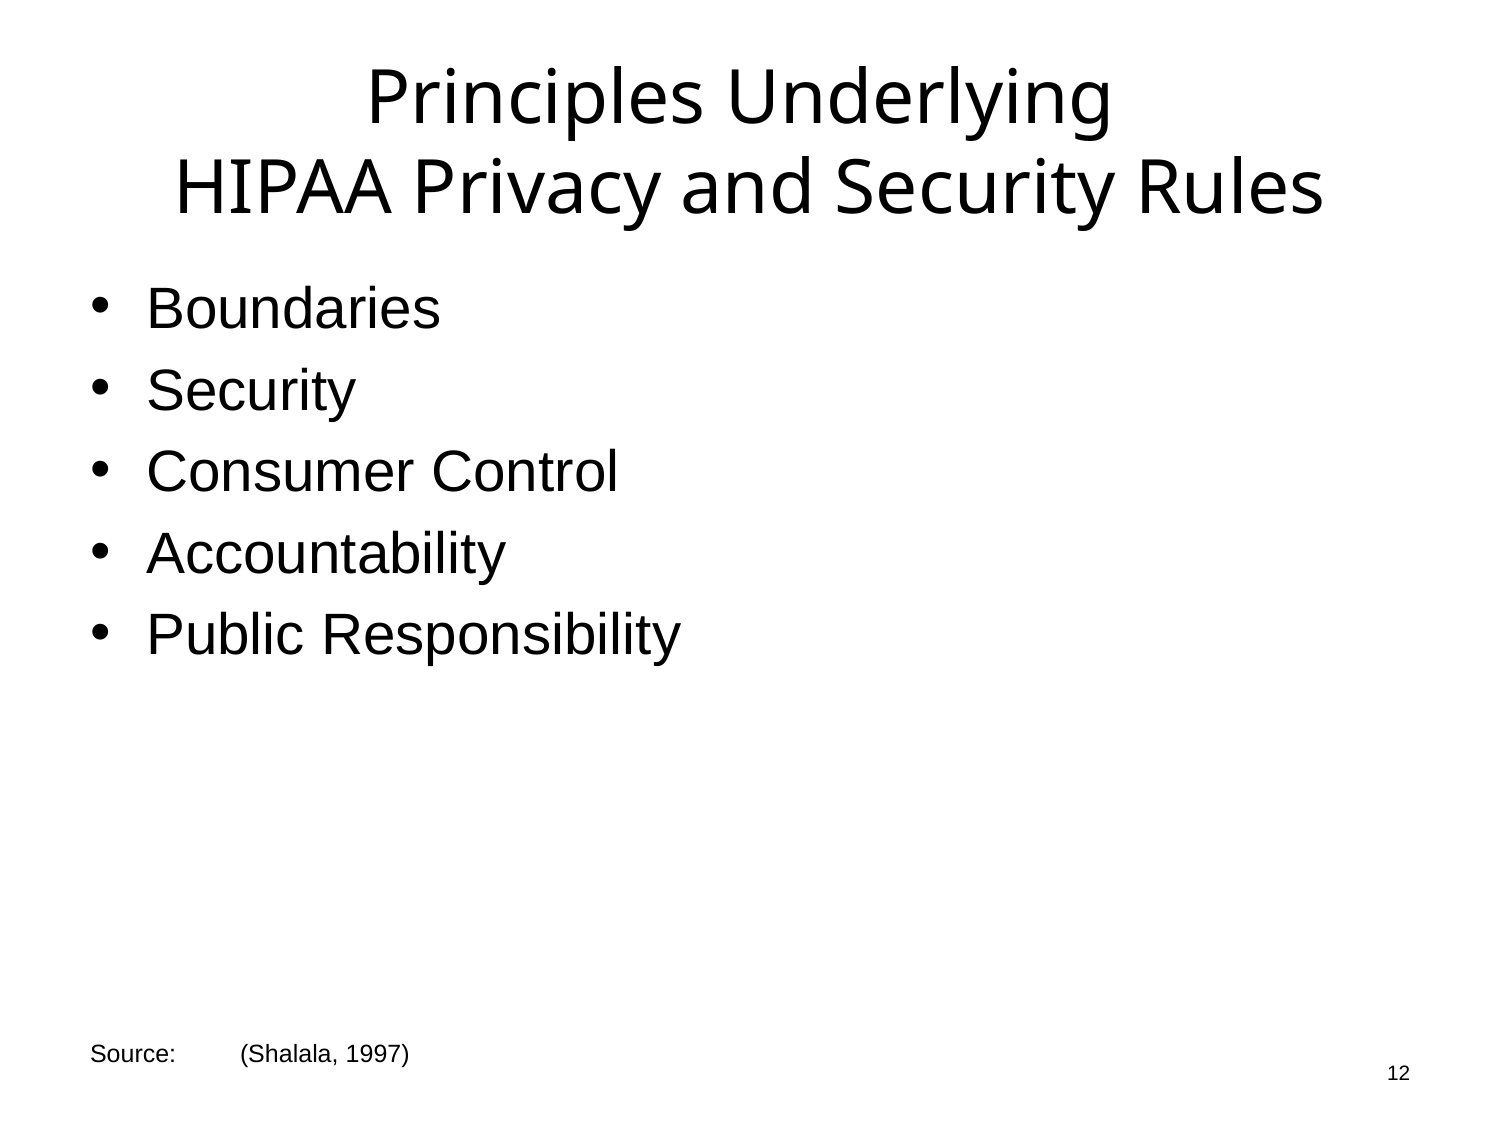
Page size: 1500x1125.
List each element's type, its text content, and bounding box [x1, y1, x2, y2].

slide_number 12 [1341, 1027, 1425, 1118]
list Source: (Shalala, 1997) [75, 1029, 1328, 1118]
list Boundaries Security Consumer Control Accountability Public Responsibility [75, 262, 1425, 1013]
title Principles Underlying HIPAA Privacy and Security Rules [75, 45, 1425, 233]
